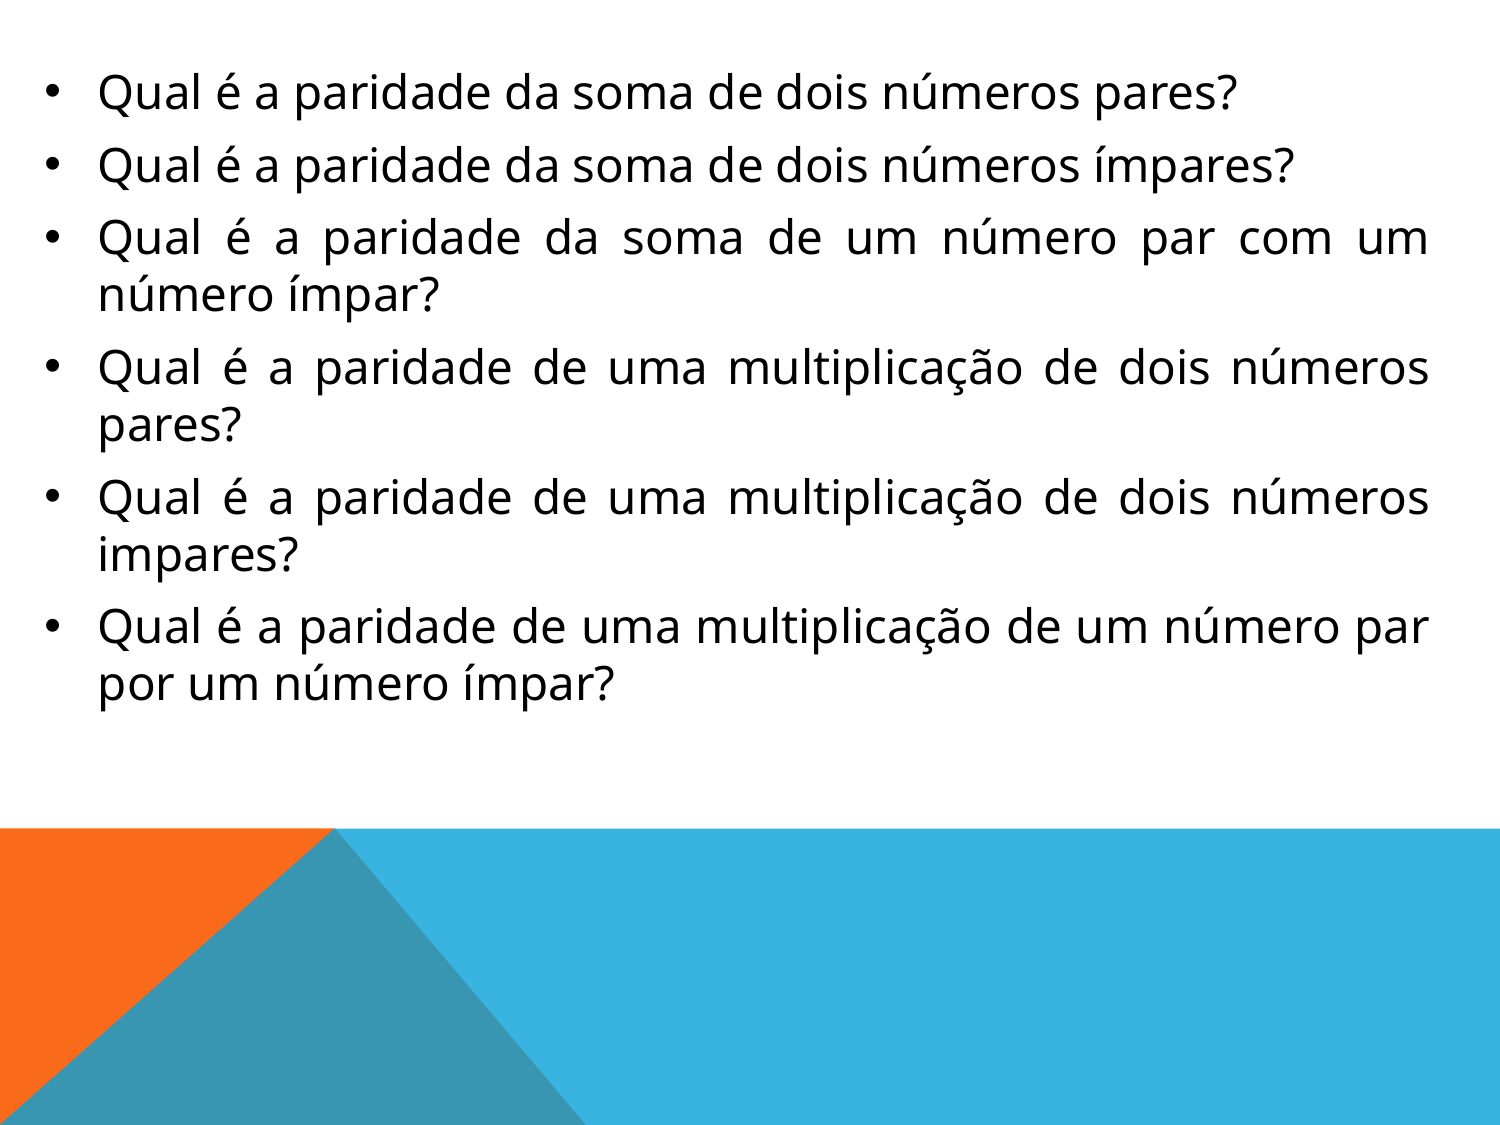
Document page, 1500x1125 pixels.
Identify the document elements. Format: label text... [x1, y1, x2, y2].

list Qual é a paridade da soma de dois números pares? Qual é a paridade da soma de dois números ímpares? Qual é a paridade da soma de um número par com um número ímpar? Qual é a paridade de uma multiplicação de dois números pares? Qual é a paridade de uma multiplicação de dois números impares? Qual é a paridade de uma multiplicação de um número par por um número ímpar? [29, 54, 1447, 725]
